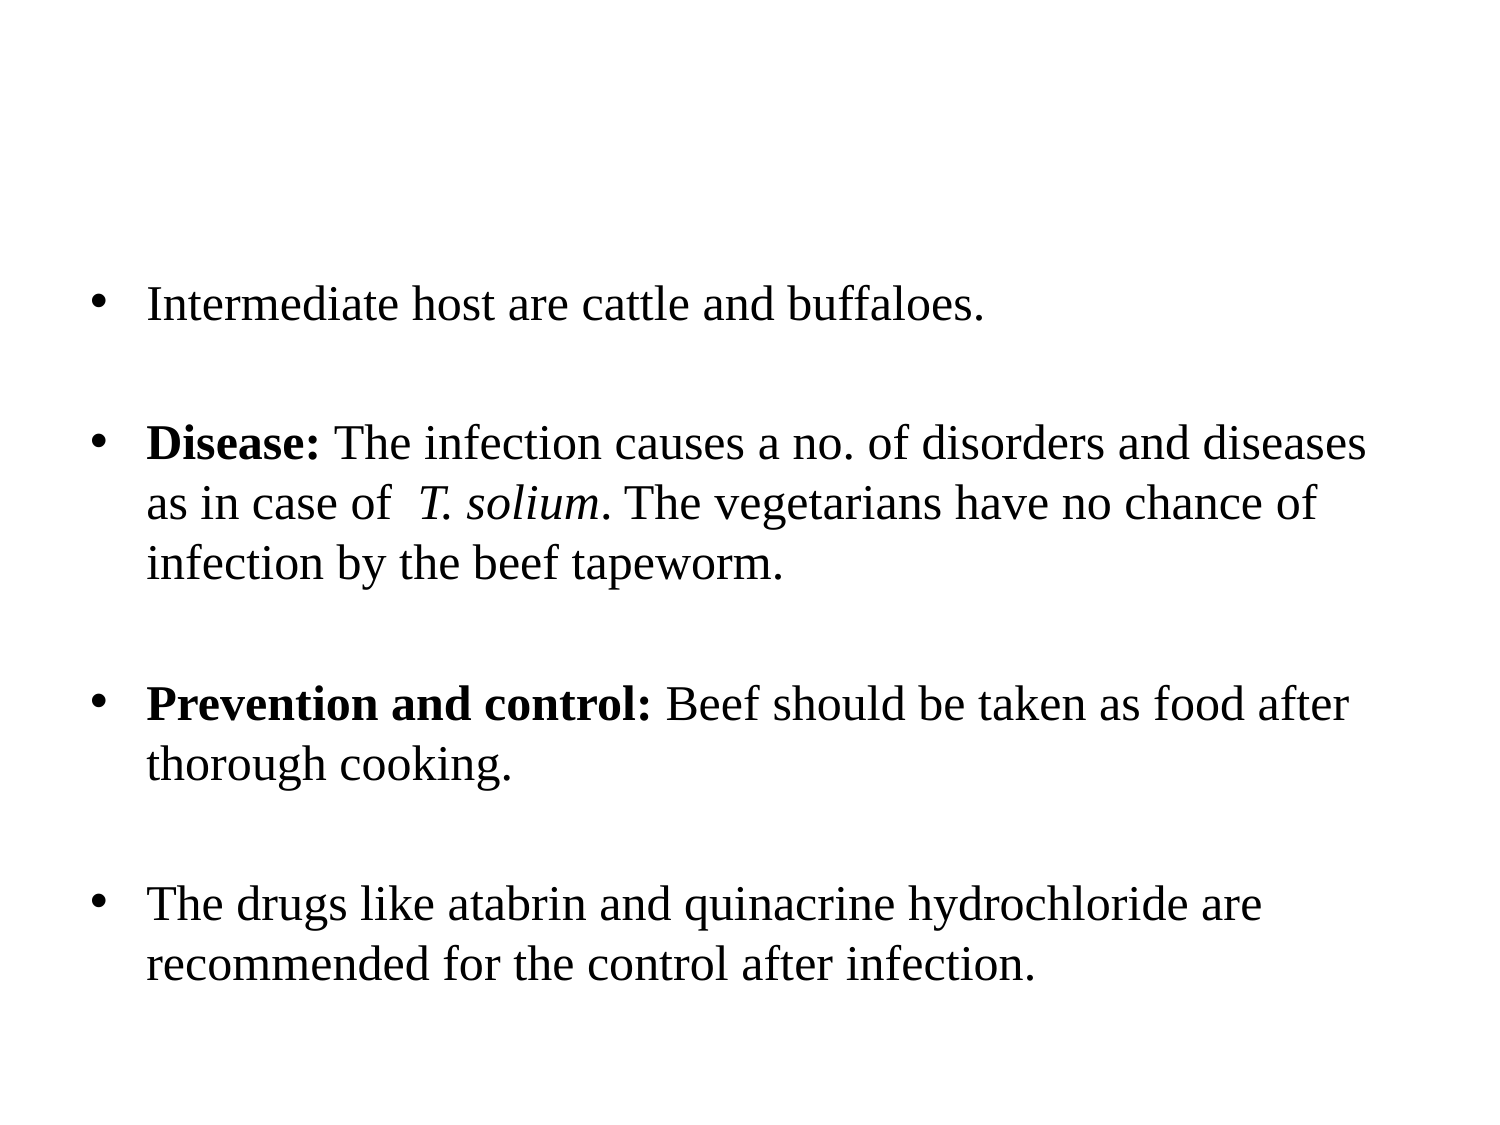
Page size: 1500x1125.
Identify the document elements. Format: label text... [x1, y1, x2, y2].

list Intermediate host are cattle and buffaloes. Disease: The infection causes a no. of disorders and diseases as in case of T. solium. The vegetarians have no chance of infection by the beef tapeworm. Prevention and control: Beef should be taken as food after thorough cooking. The drugs like atabrin and quinacrine hydrochloride are recommended for the control after infection. [75, 262, 1425, 1005]
